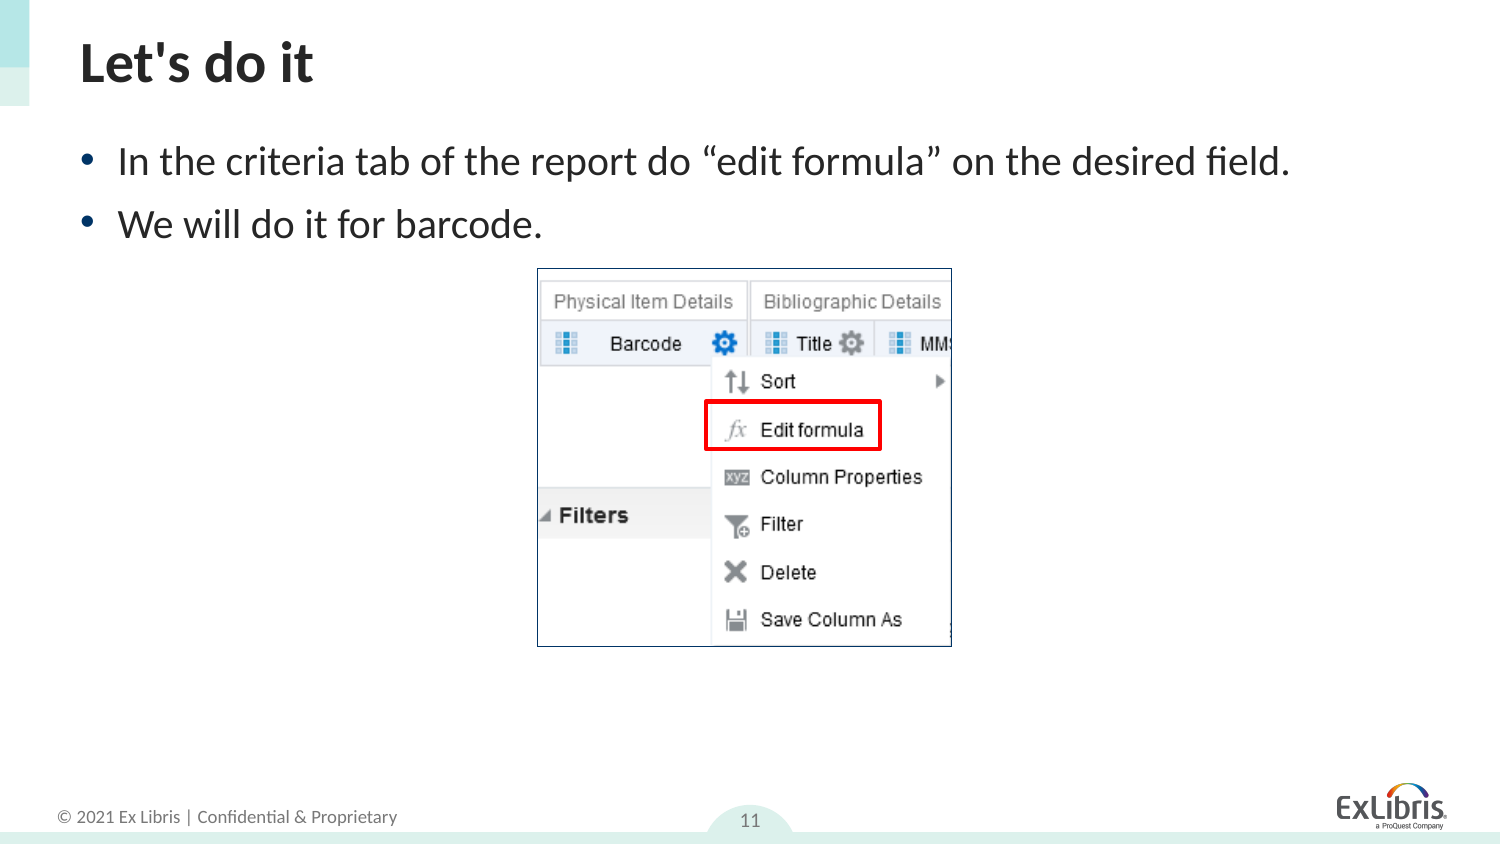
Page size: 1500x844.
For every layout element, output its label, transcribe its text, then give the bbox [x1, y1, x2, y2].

list In the criteria tab of the report do “edit formula” on the desired field. We will do it for barcode. [64, 126, 1447, 236]
picture [1337, 783, 1447, 830]
picture [537, 267, 952, 647]
slide_number 11 [705, 789, 795, 844]
title Let's do it [64, 11, 1447, 107]
